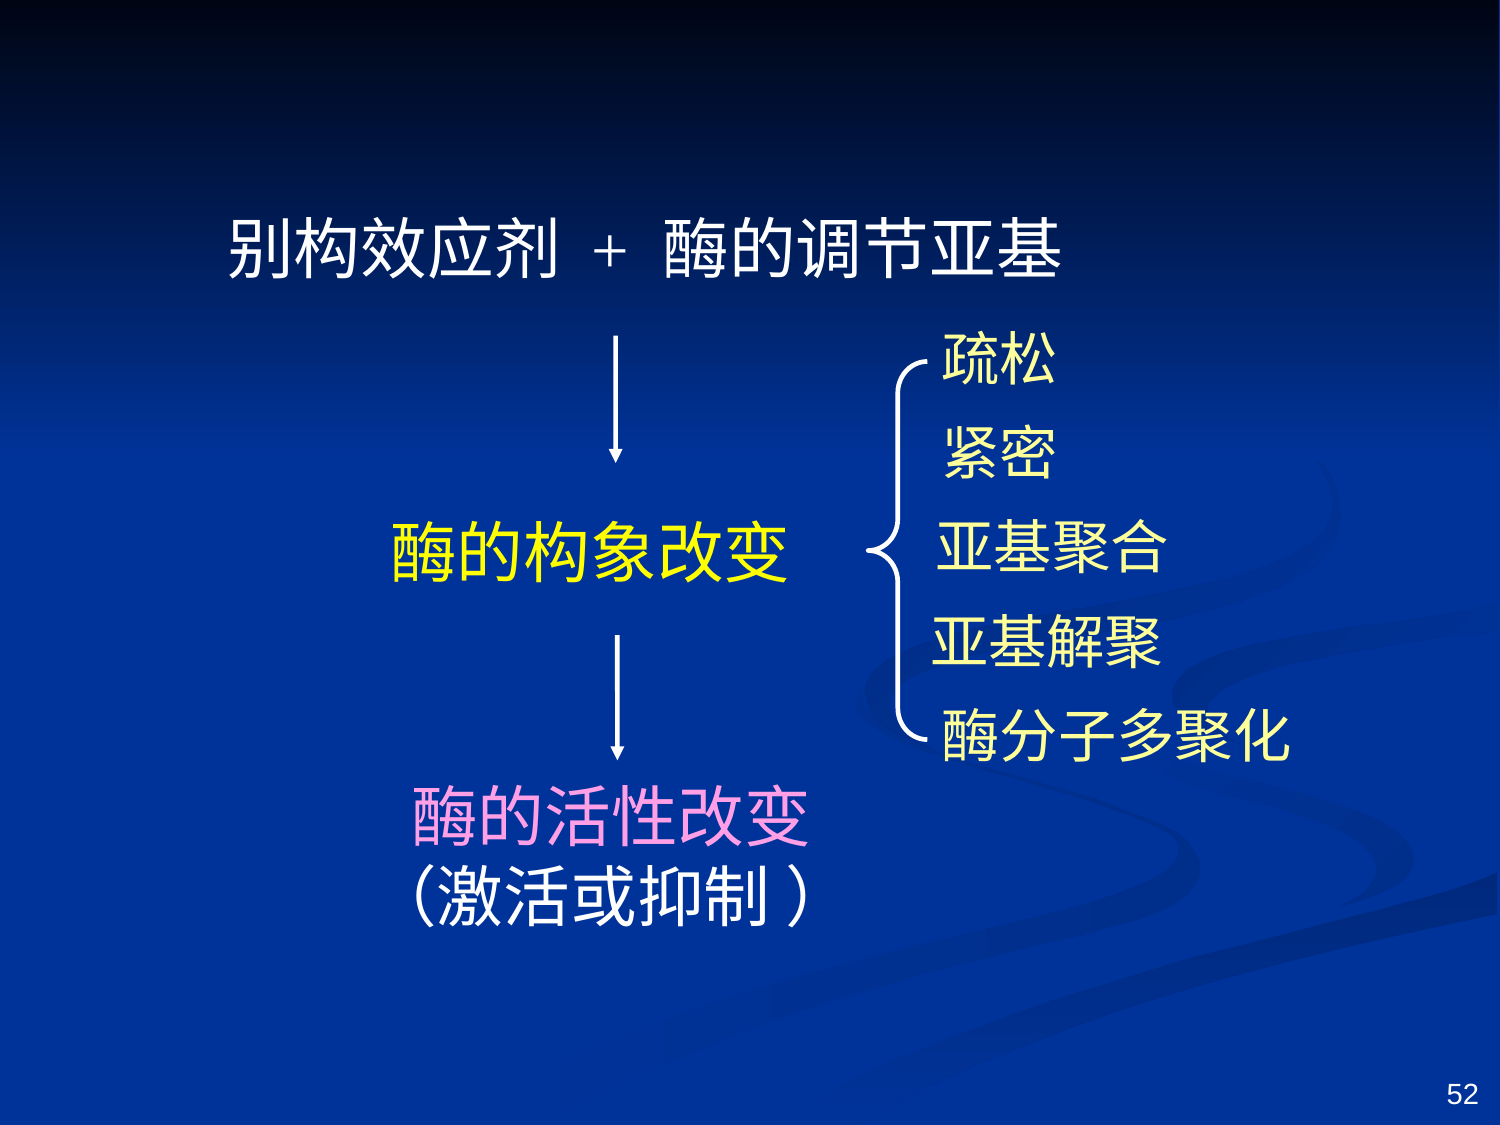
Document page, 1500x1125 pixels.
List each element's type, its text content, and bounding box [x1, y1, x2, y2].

text_box 别构效应剂 + 酶的调节亚基 [212, 199, 1082, 295]
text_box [348, 337, 833, 599]
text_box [337, 637, 886, 943]
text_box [867, 314, 1412, 778]
slide_number 52 [1350, 1039, 1495, 1118]
